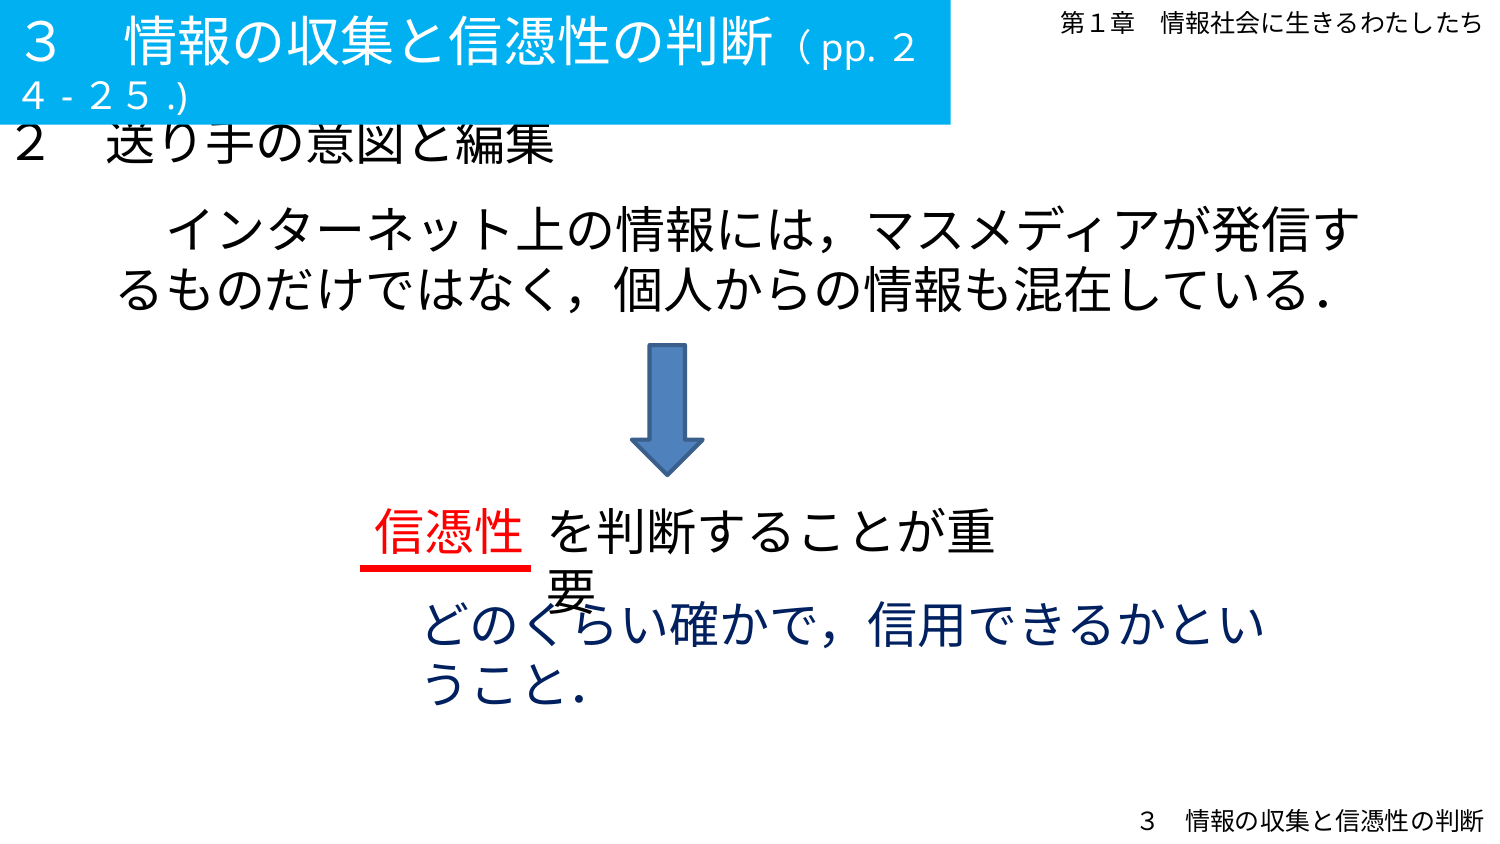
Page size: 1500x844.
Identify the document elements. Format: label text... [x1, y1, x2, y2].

text_box を判断することが重要 [531, 492, 1016, 586]
text_box [629, 343, 705, 478]
text_box インターネット上の情報には，マスメディアが発信するものだけではなく，個人からの情報も混在している． [100, 190, 1399, 326]
text_box 第１章 情報社会に生きるわたしたち [950, 0, 1500, 45]
text_box ２ 送り手の意図と編集 [0, 125, 571, 178]
text_box どのくらい確かで，信用できるかということ． [404, 586, 1291, 722]
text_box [359, 492, 609, 569]
text_box ３ 情報の収集と信憑性の判断 [1080, 798, 1500, 843]
text_box ３ 情報の収集と信憑性の判断（pp.２４-２５.) [0, 0, 951, 125]
